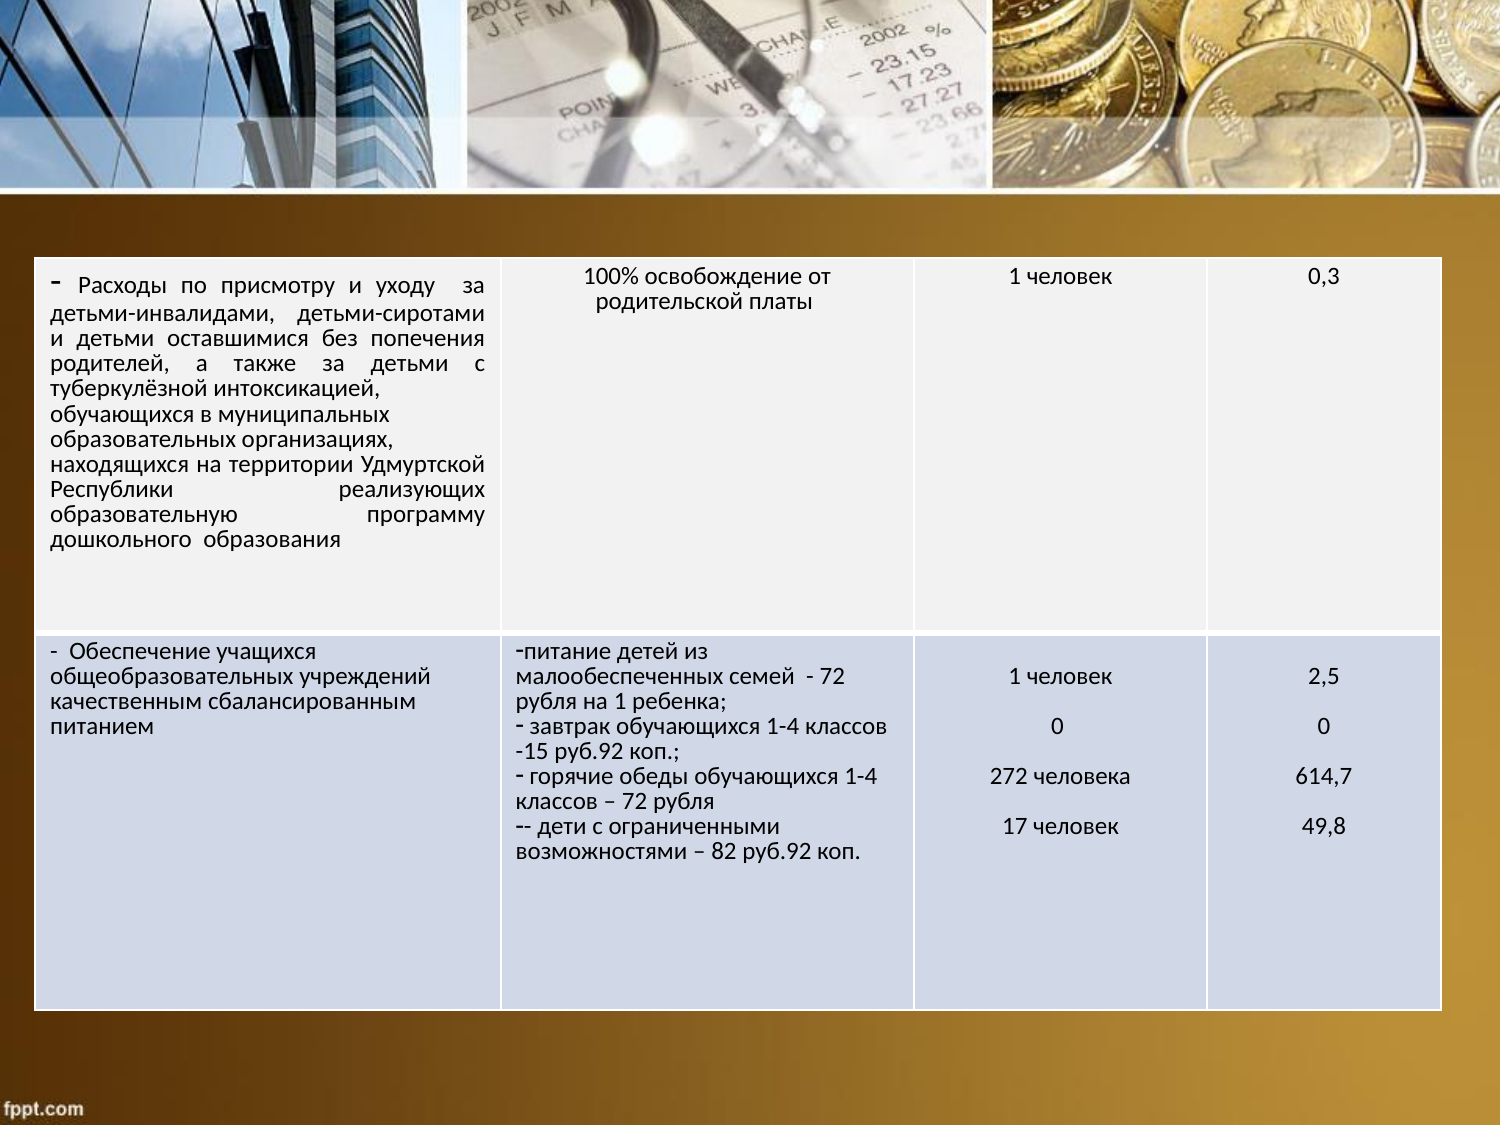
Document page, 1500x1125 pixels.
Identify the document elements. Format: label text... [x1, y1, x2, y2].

table_cell - Обеспечение учащихся общеобразовательных учреждений качественным сбалансированным питанием [36, 636, 500, 1009]
table_header - Расходы по присмотру и уходу за детьми-инвалидами, детьми-сиротами и детьми оставшимися без попечения родителей, а также за детьми с туберкулёзной интоксикацией, обучающихся в муниципальных образовательных организациях, находящихся на территории Удмуртской Республики реализующих образовательную программу дошкольного образования [36, 259, 500, 630]
table_cell питание детей из малообеспеченных семей - 72 рубля на 1 ребенка; завтрак обучающихся 1-4 классов -15 руб.92 коп.; горячие обеды обучающихся 1-4 классов – 72 рубля - дети с ограниченными возможностями – 82 руб.92 коп. [502, 636, 913, 1009]
table_cell 1 человек 0 272 человека 17 человек [915, 636, 1206, 1009]
table_header 100% освобождение от родительской платы [502, 259, 913, 630]
picture [0, 0, 1500, 1125]
table_header 0,3 [1208, 259, 1440, 630]
table_header 1 человек [915, 259, 1206, 630]
table_cell 2,5 0 614,7 49,8 [1208, 636, 1440, 1009]
